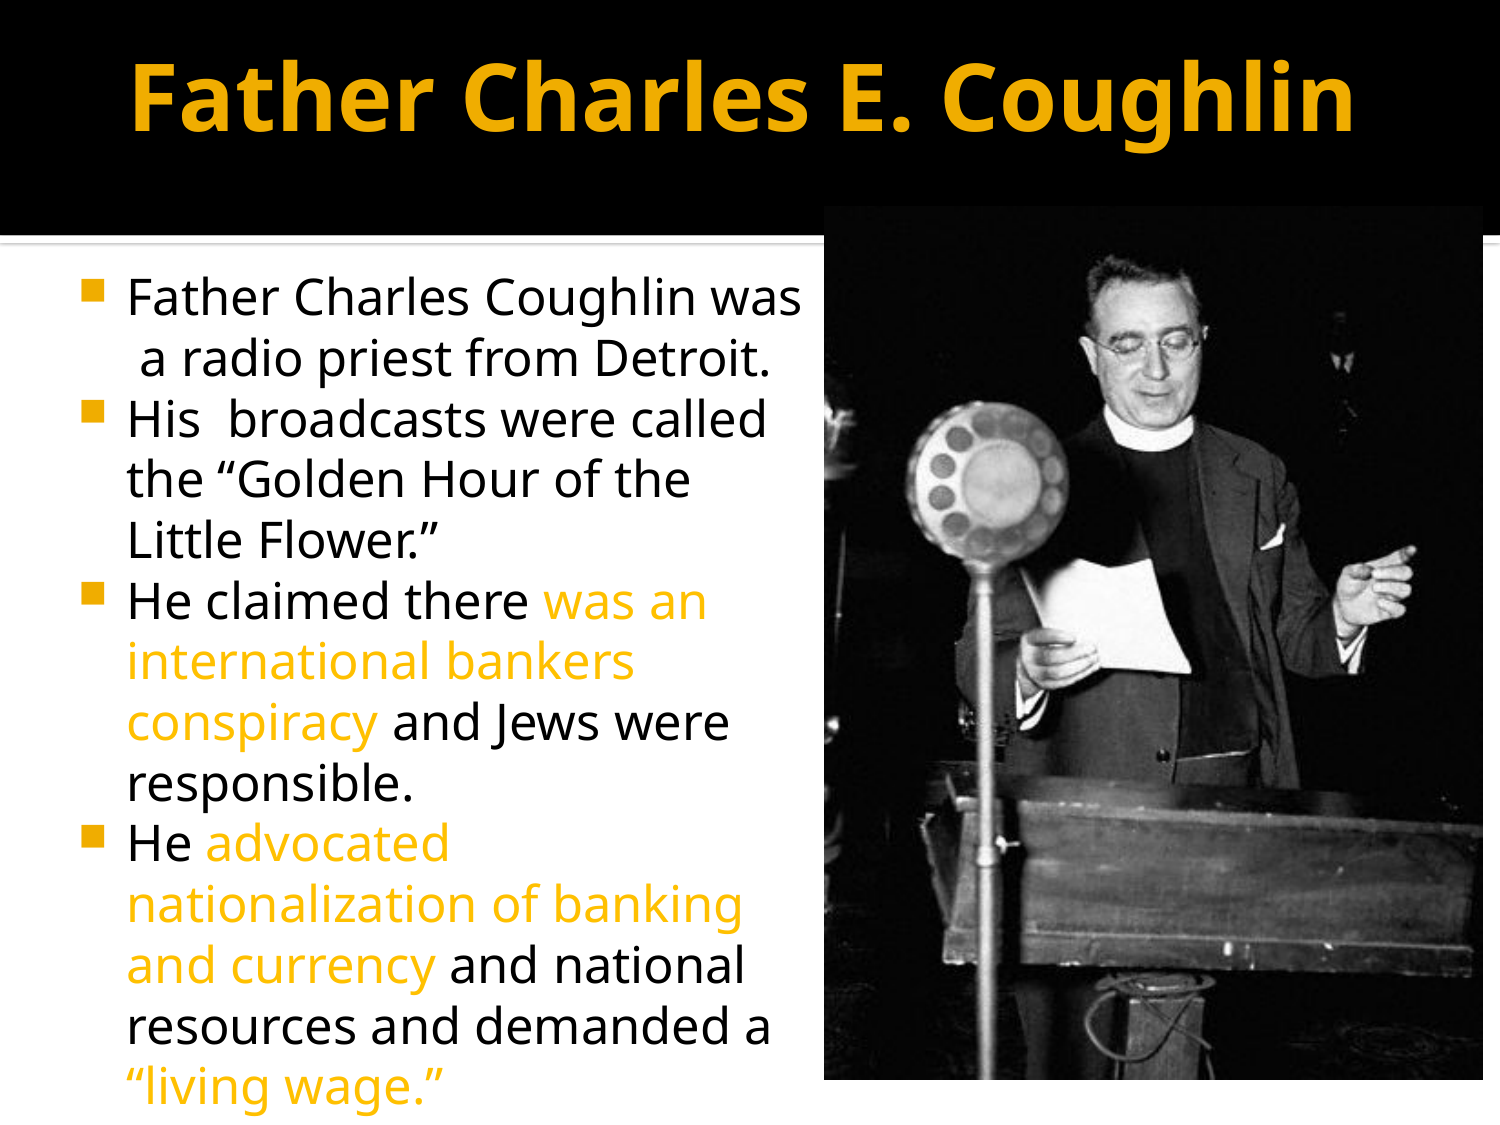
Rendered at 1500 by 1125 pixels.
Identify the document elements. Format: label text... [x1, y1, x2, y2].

title Father Charles E. Coughlin [112, 0, 1388, 188]
list Father Charles Coughlin was a radio priest from Detroit. His broadcasts were called the “Golden Hour of the Little Flower.” He claimed there was an international bankers conspiracy and Jews were responsible. He advocated nationalization of banking and currency and national resources and demanded a “living wage.” [50, 249, 822, 1125]
picture [824, 206, 1483, 1080]
